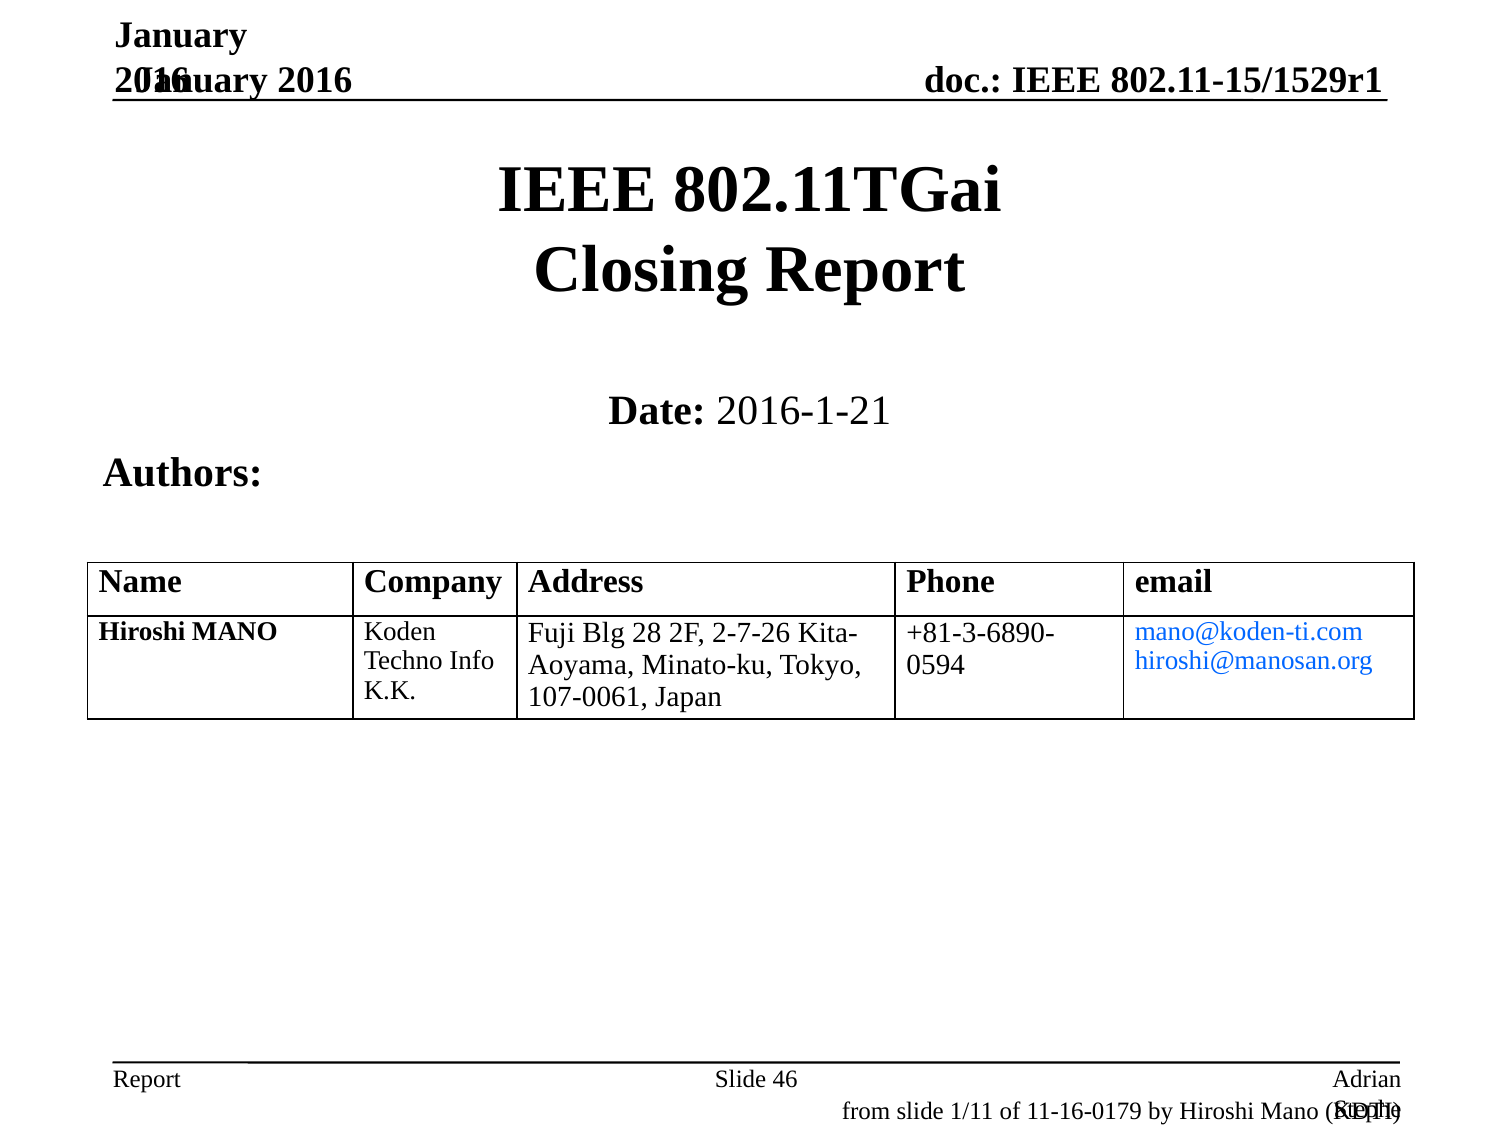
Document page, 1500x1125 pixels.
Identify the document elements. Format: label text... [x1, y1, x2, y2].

title IEEE 802.11TGai Closing Report [112, 137, 1388, 313]
table_cell Hiroshi MANO [88, 617, 352, 718]
table_header email [1124, 563, 1413, 615]
footer Adrian Stephens, Intel Corporation [1324, 1061, 1402, 1093]
text_box January 2016 [134, 54, 353, 100]
text_box Authors: [87, 437, 325, 500]
table_header Phone [896, 563, 1123, 615]
table_cell +81-3-6890-0594 [896, 617, 1123, 718]
table_header Name [88, 563, 352, 615]
table_cell mano@koden-ti.com hiroshi@manosan.org [1124, 617, 1413, 718]
table_header Company [354, 563, 516, 615]
slide_number Slide 46 [711, 1061, 801, 1087]
text_box from slide 1/11 of 11-16-0179 by Hiroshi Mano (KDTI) [343, 1087, 1417, 1125]
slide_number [114, 54, 309, 101]
table_cell Koden Techno Info K.K. [354, 617, 516, 718]
table_header Address [518, 563, 894, 615]
table_cell Fuji Blg 28 2F, 2-7-26 Kita-Aoyama, Minato-ku, Tokyo, 107-0061, Japan [518, 617, 894, 718]
list Date: 2016-1-21 [112, 375, 1388, 438]
